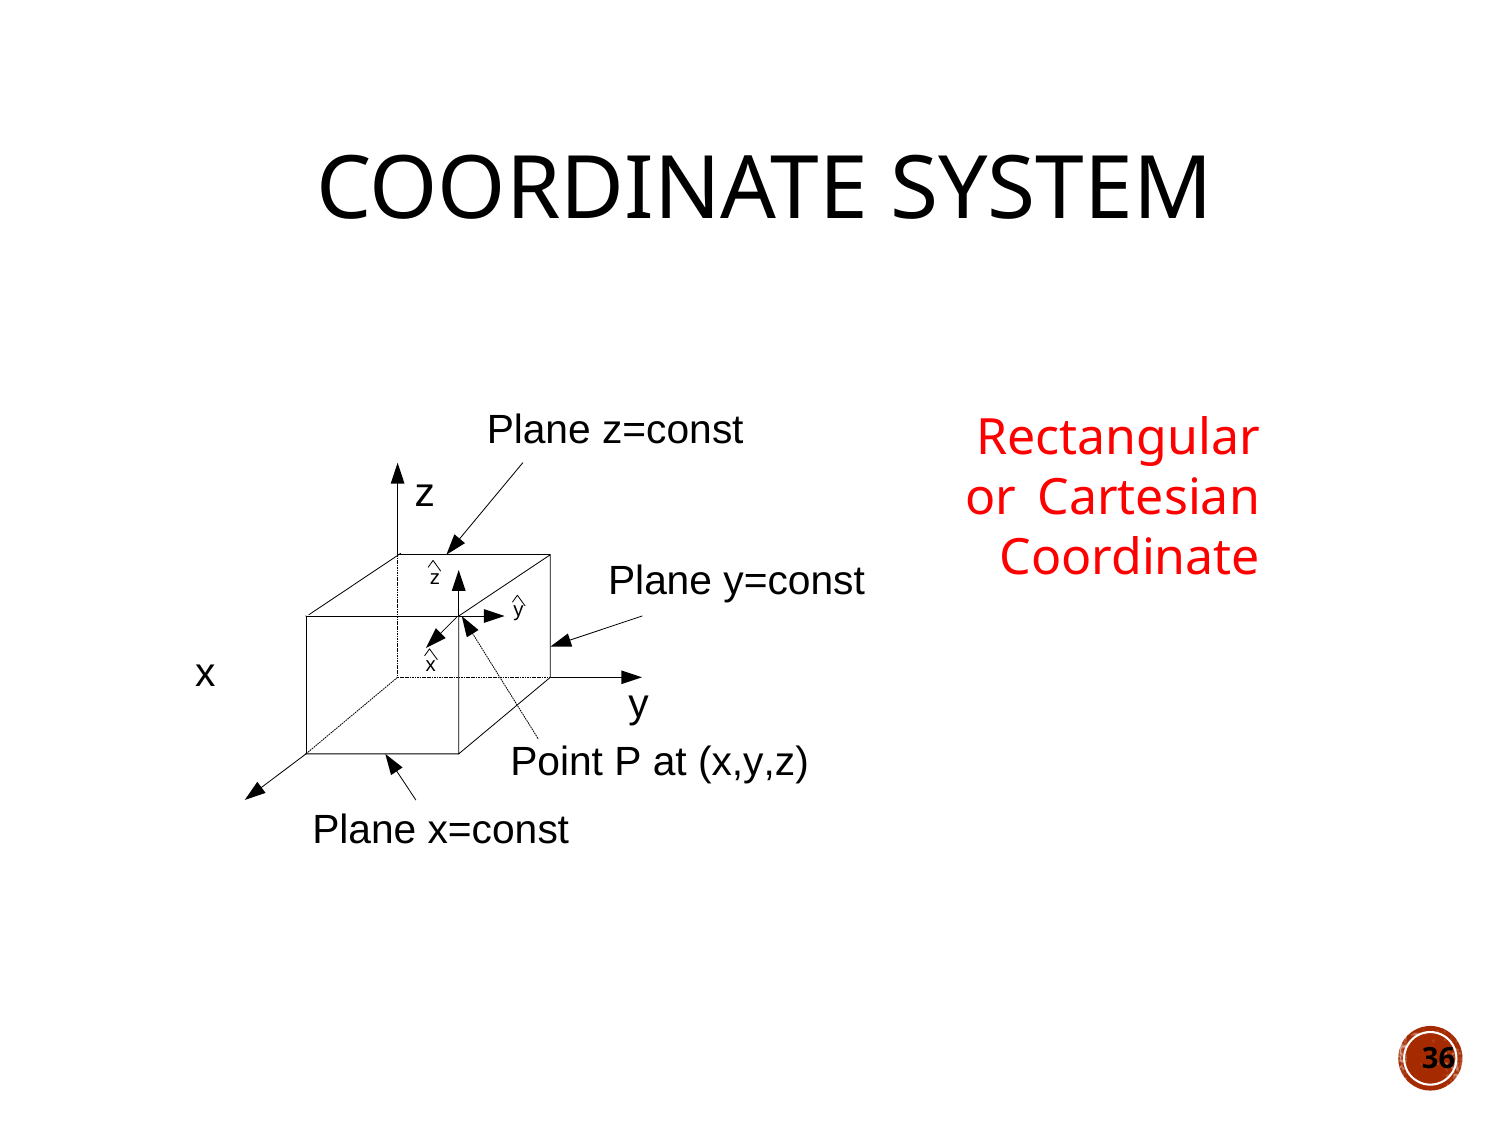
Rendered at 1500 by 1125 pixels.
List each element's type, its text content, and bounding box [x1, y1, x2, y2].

slide_number 36 [1391, 1028, 1471, 1089]
title Coordinate System [75, 112, 1425, 252]
text_box Rectangular or Cartesian Coordinate [950, 397, 1275, 600]
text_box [163, 398, 883, 912]
